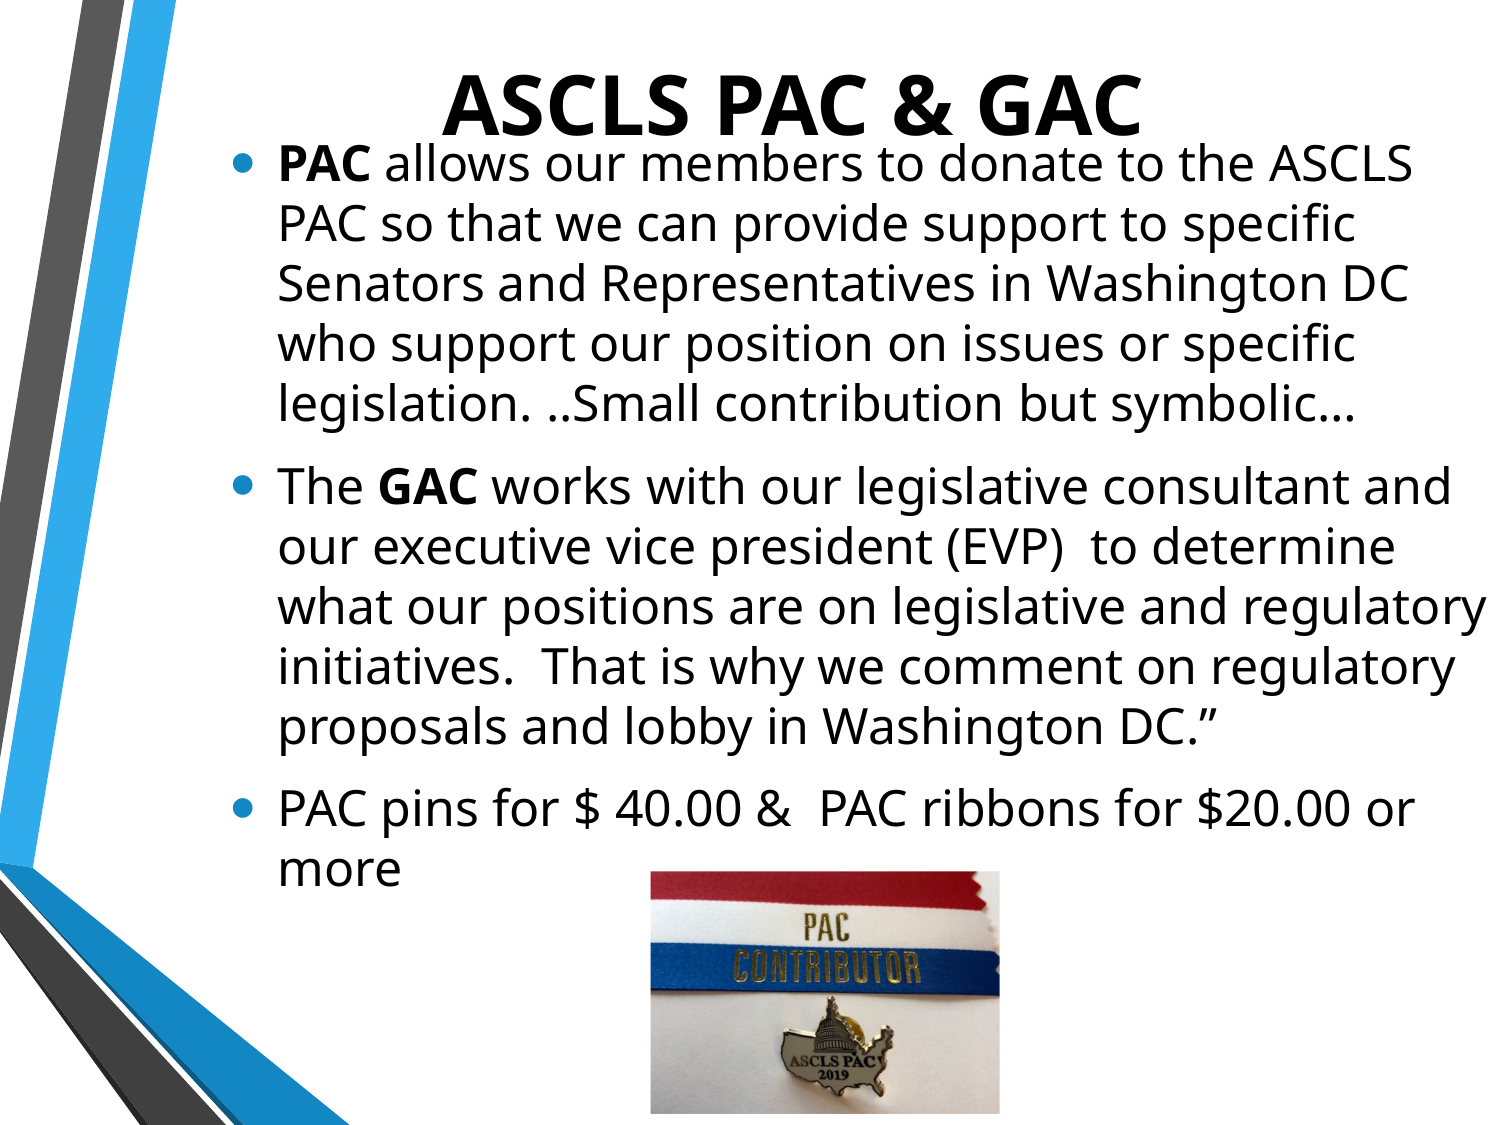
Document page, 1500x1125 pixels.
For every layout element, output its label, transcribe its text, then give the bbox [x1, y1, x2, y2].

title ASCLS PAC & GAC [287, 0, 1300, 104]
list PAC allows our members to donate to the ASCLS PAC so that we can provide support to specific Senators and Representatives in Washington DC who support our position on issues or specific legislation. ..Small contribution but symbolic… The GAC works with our legislative consultant and our executive vice president (EVP) to determine what our positions are on legislative and regulatory initiatives. That is why we comment on regulatory proposals and lobby in Washington DC.” PAC pins for $ 40.00 & PAC ribbons for $20.00 or more [215, 104, 1500, 985]
picture [651, 817, 1000, 1125]
